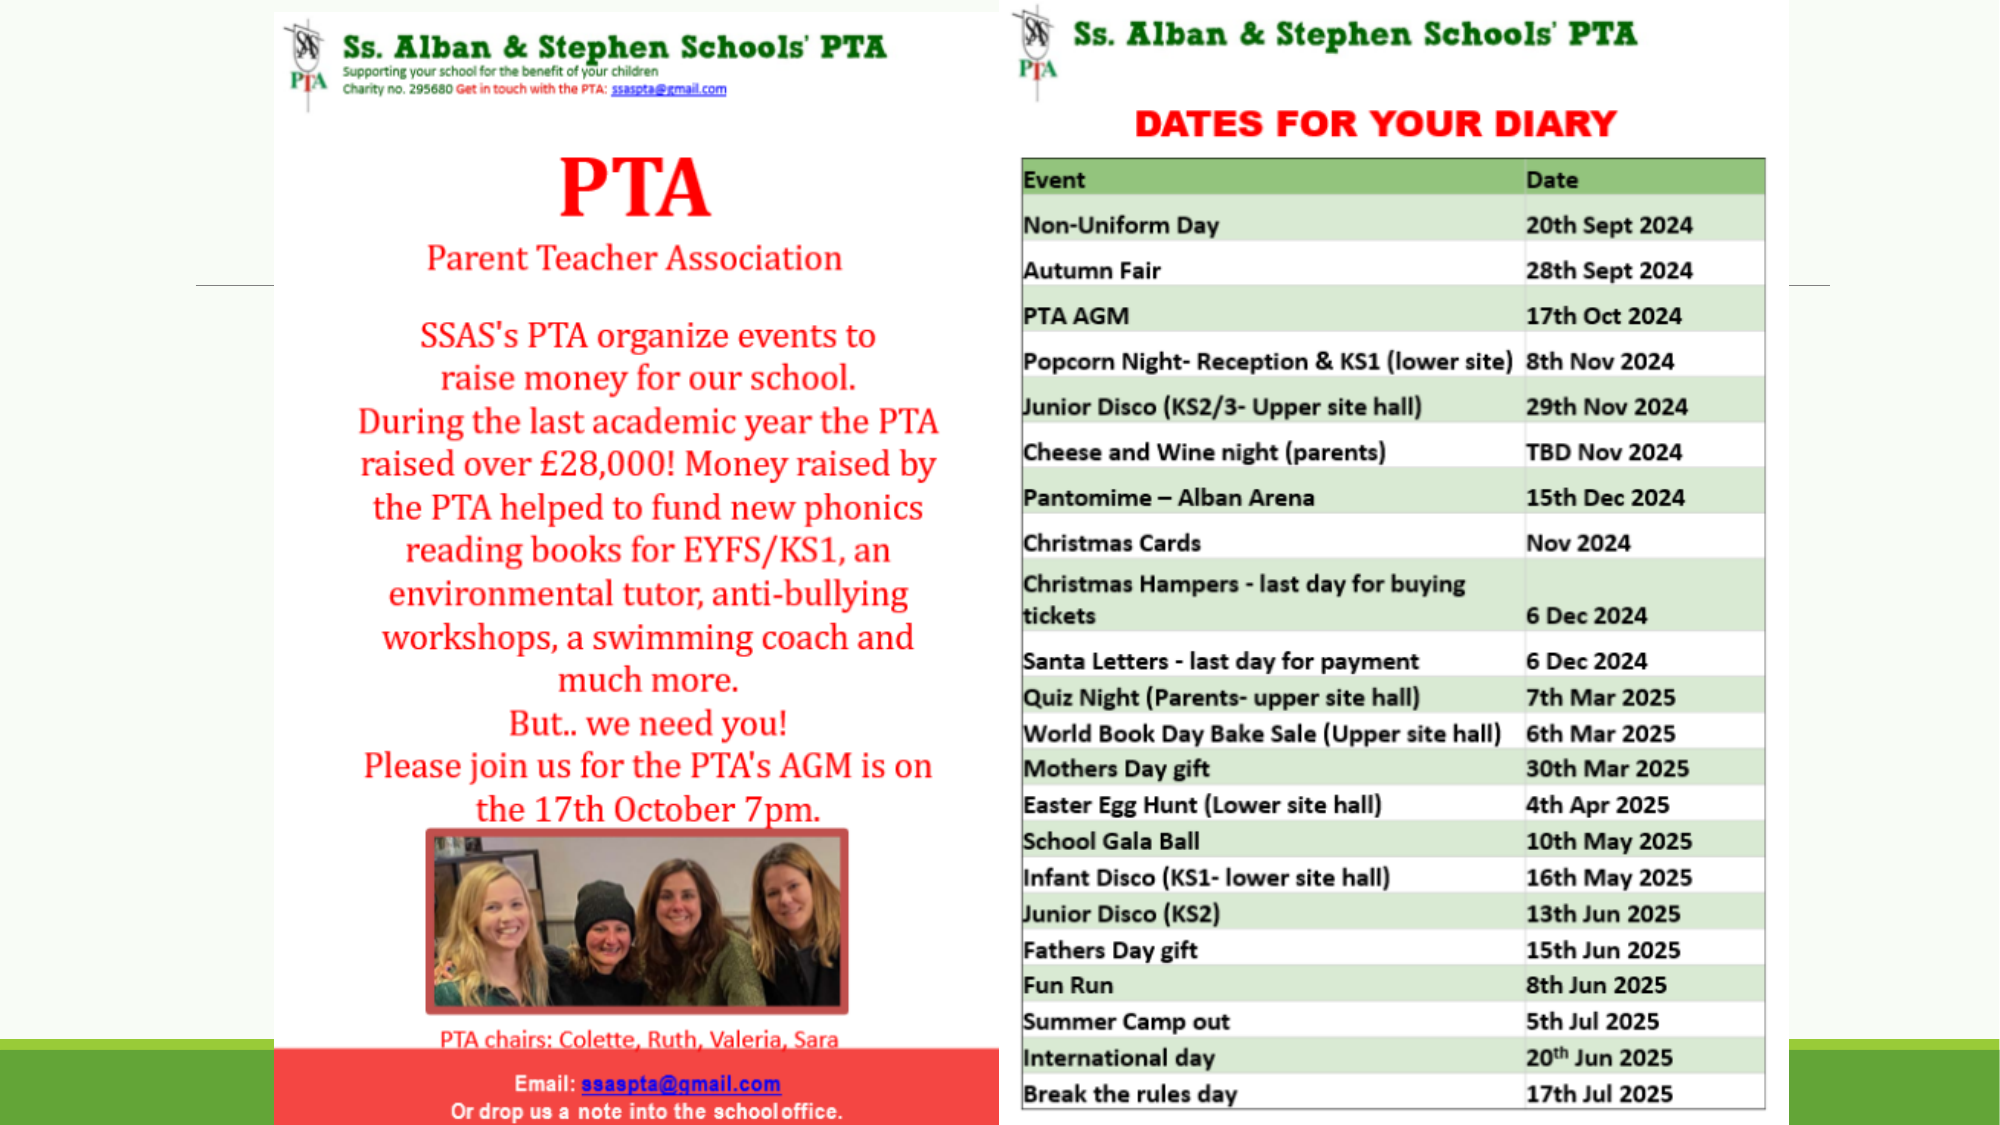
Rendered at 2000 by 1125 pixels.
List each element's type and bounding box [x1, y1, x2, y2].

picture [274, 0, 1790, 1125]
